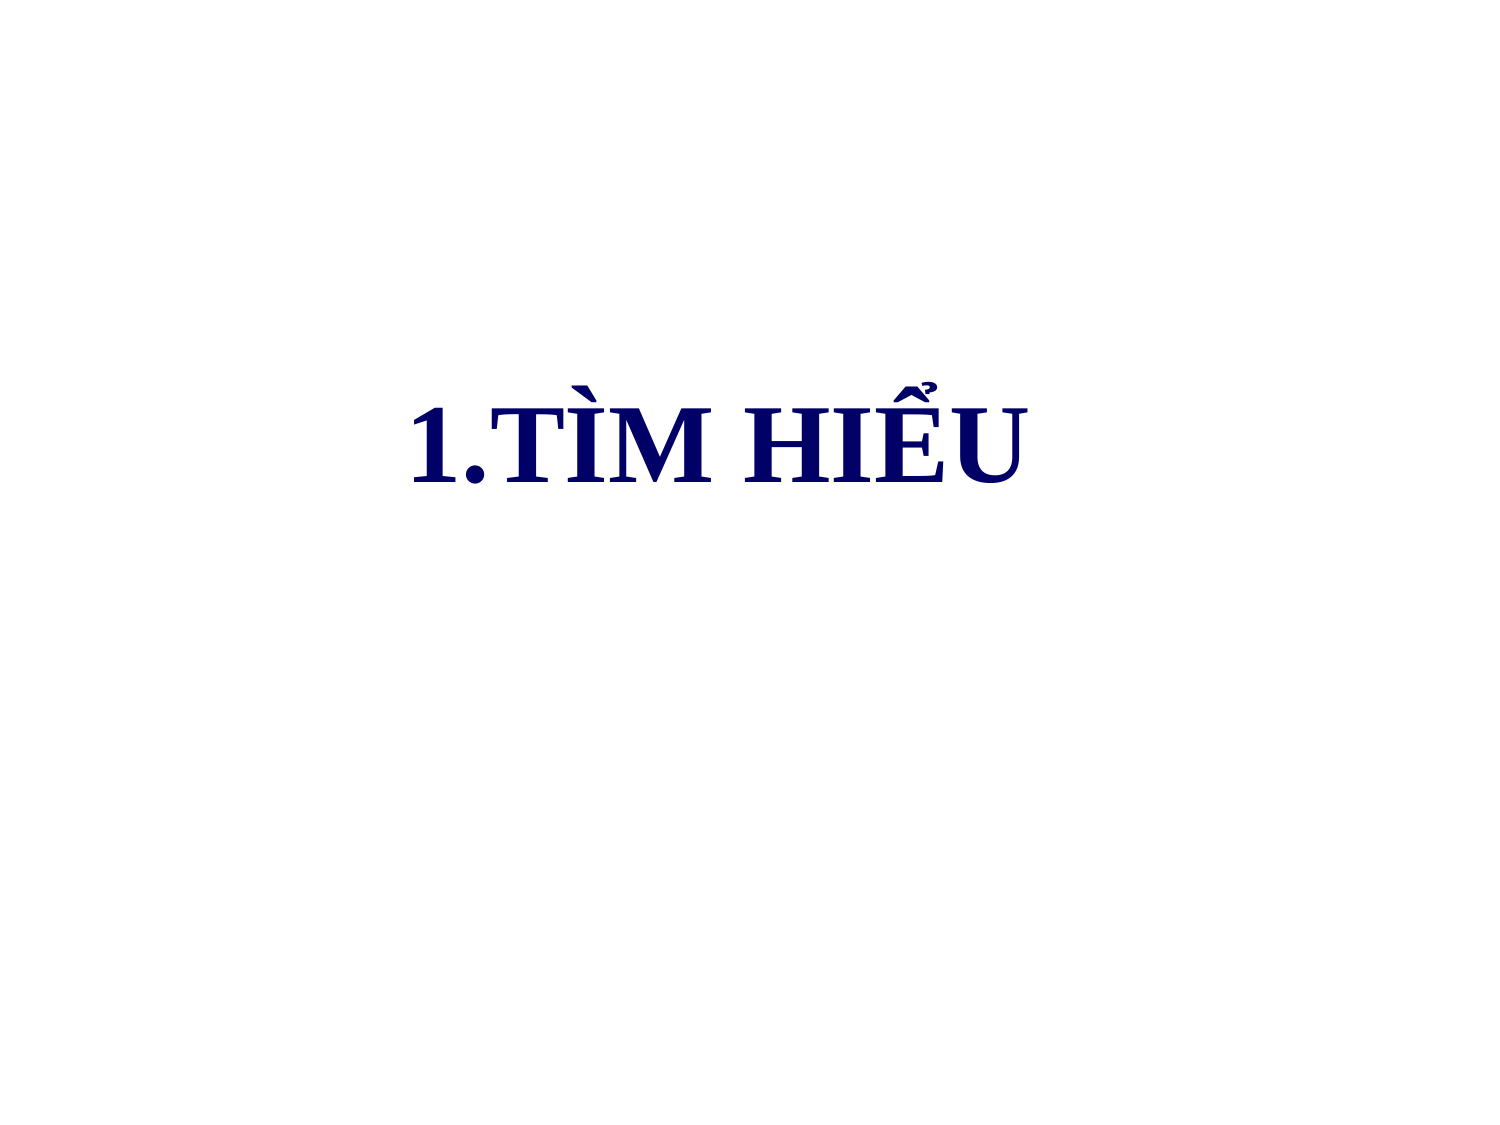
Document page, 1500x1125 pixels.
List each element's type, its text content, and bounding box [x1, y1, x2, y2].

text_box 1.TÌM HIỂU [390, 362, 1046, 513]
